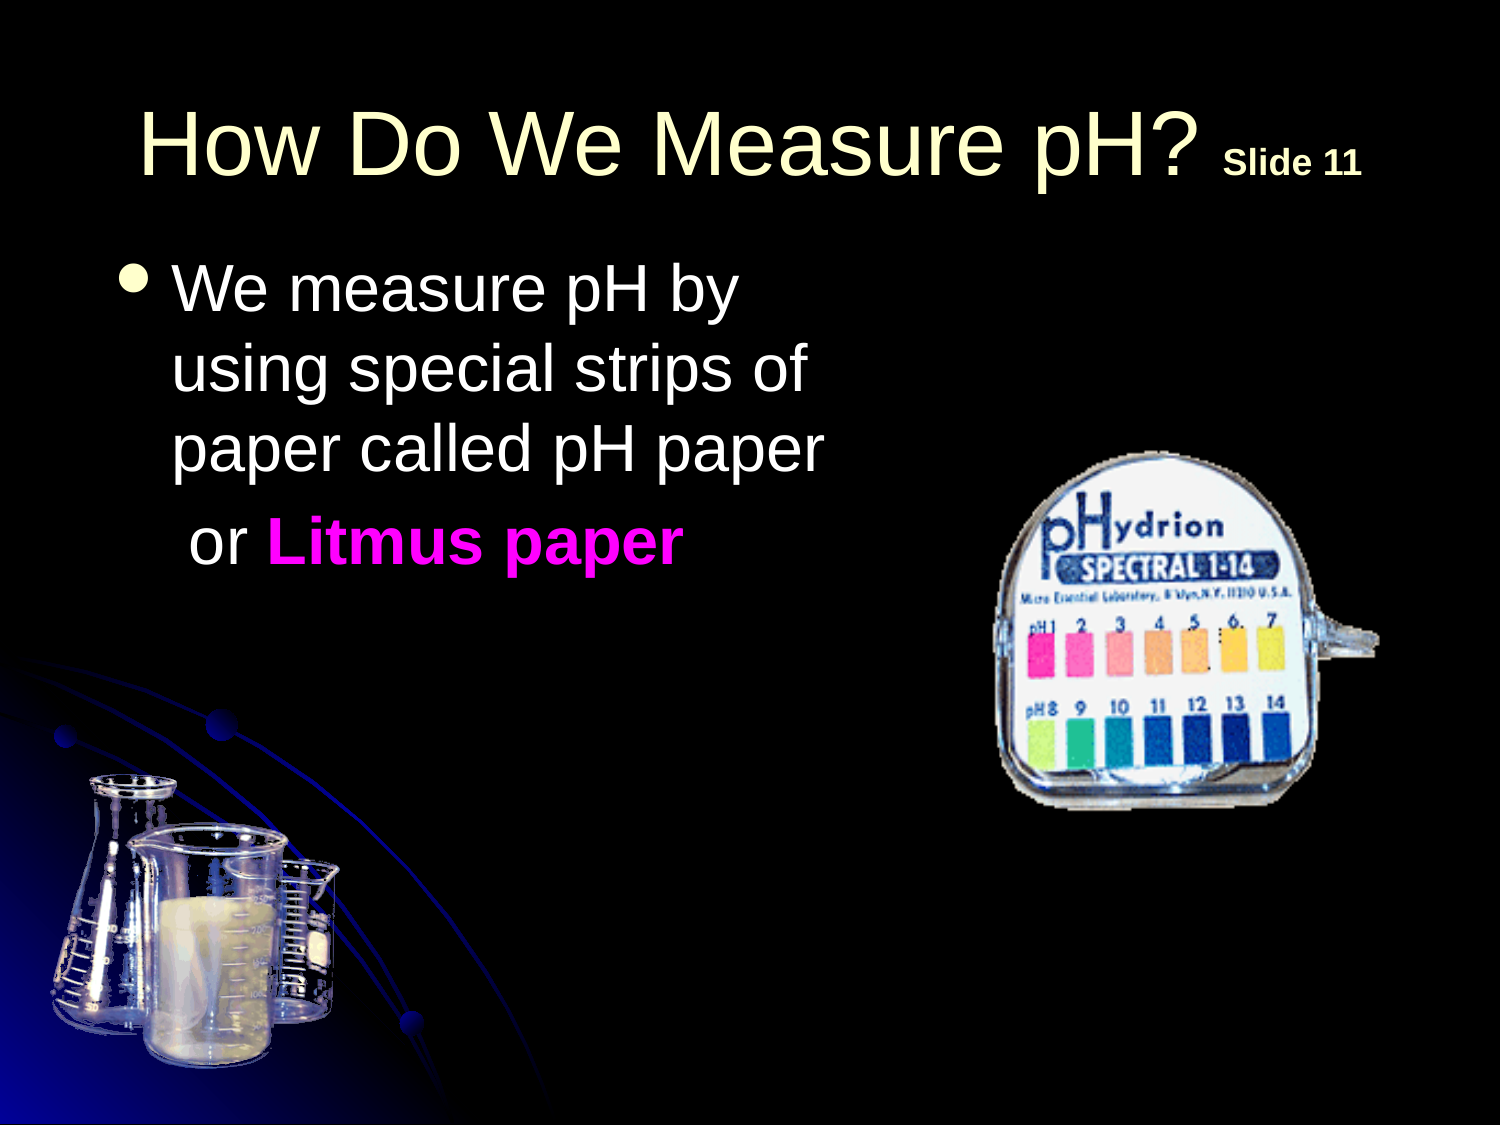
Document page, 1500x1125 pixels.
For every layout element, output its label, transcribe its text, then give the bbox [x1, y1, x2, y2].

title How Do We Measure pH? Slide 11 [74, 45, 1426, 233]
picture [987, 437, 1382, 838]
list We measure pH by using special strips of paper called pH paper or Litmus paper [99, 237, 876, 651]
picture [50, 774, 340, 1069]
